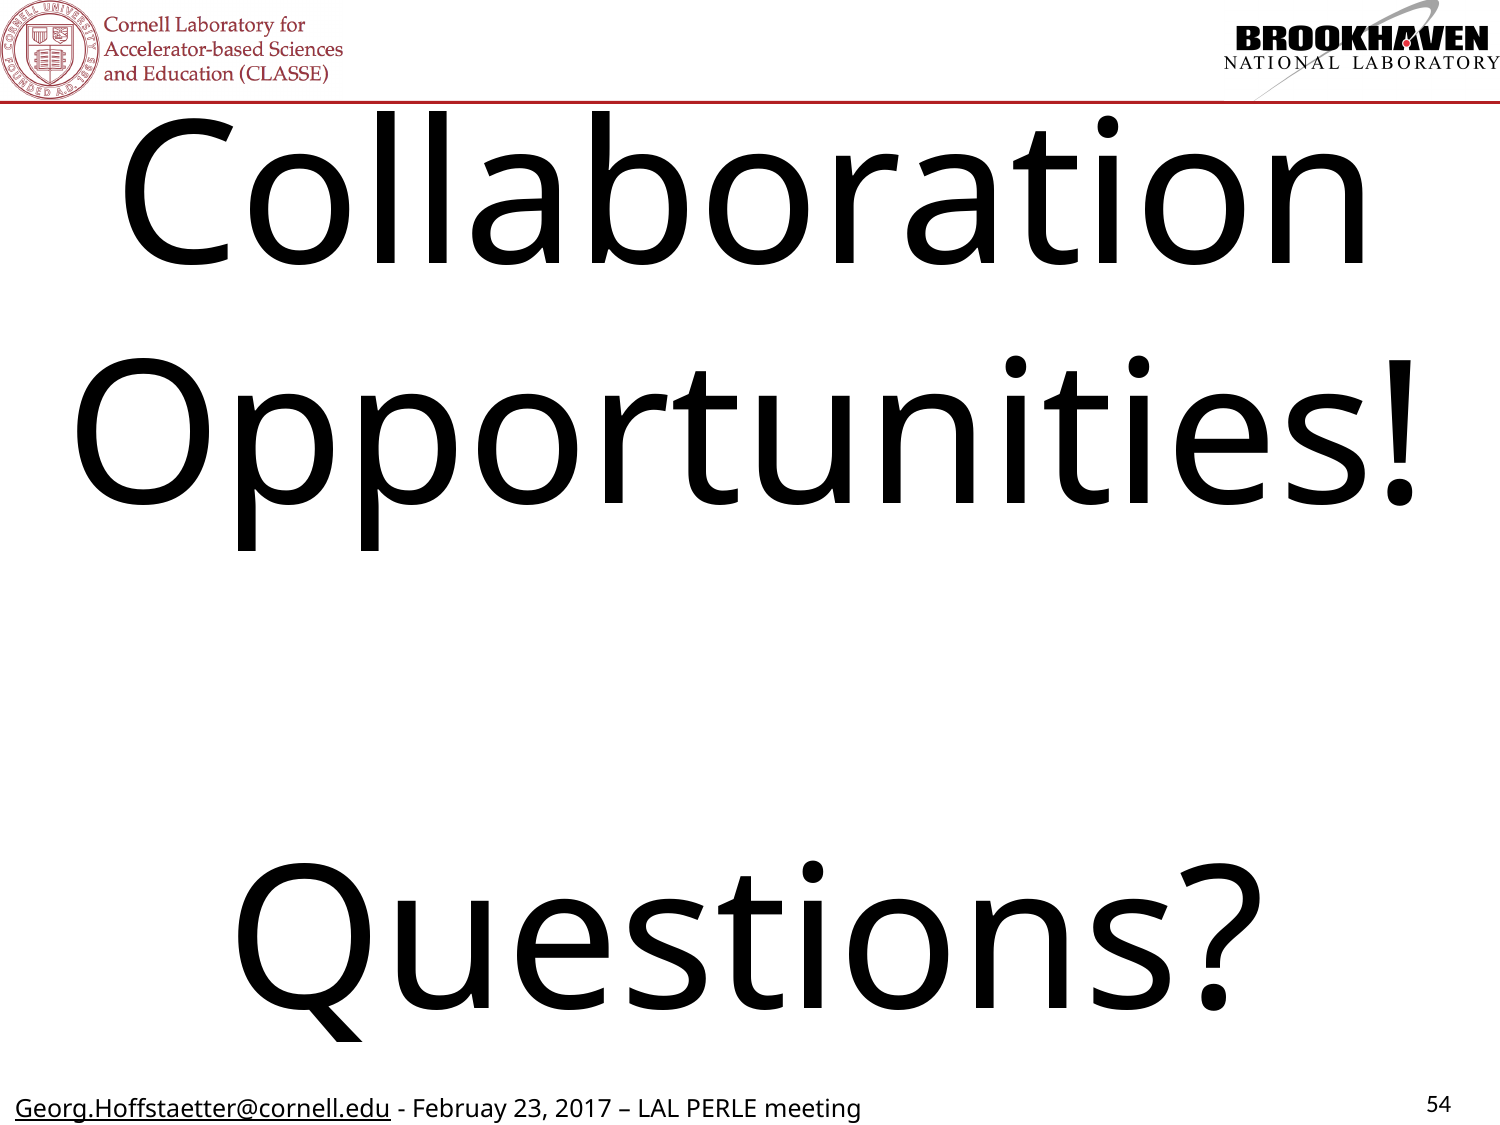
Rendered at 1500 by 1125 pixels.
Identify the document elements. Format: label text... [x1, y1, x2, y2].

picture [1224, 0, 1500, 101]
text_box Towards CBETA [592, 22, 1378, 55]
picture [0, 0, 343, 100]
text_box Collaboration Opportunities! Questions? [8, 55, 1484, 1125]
